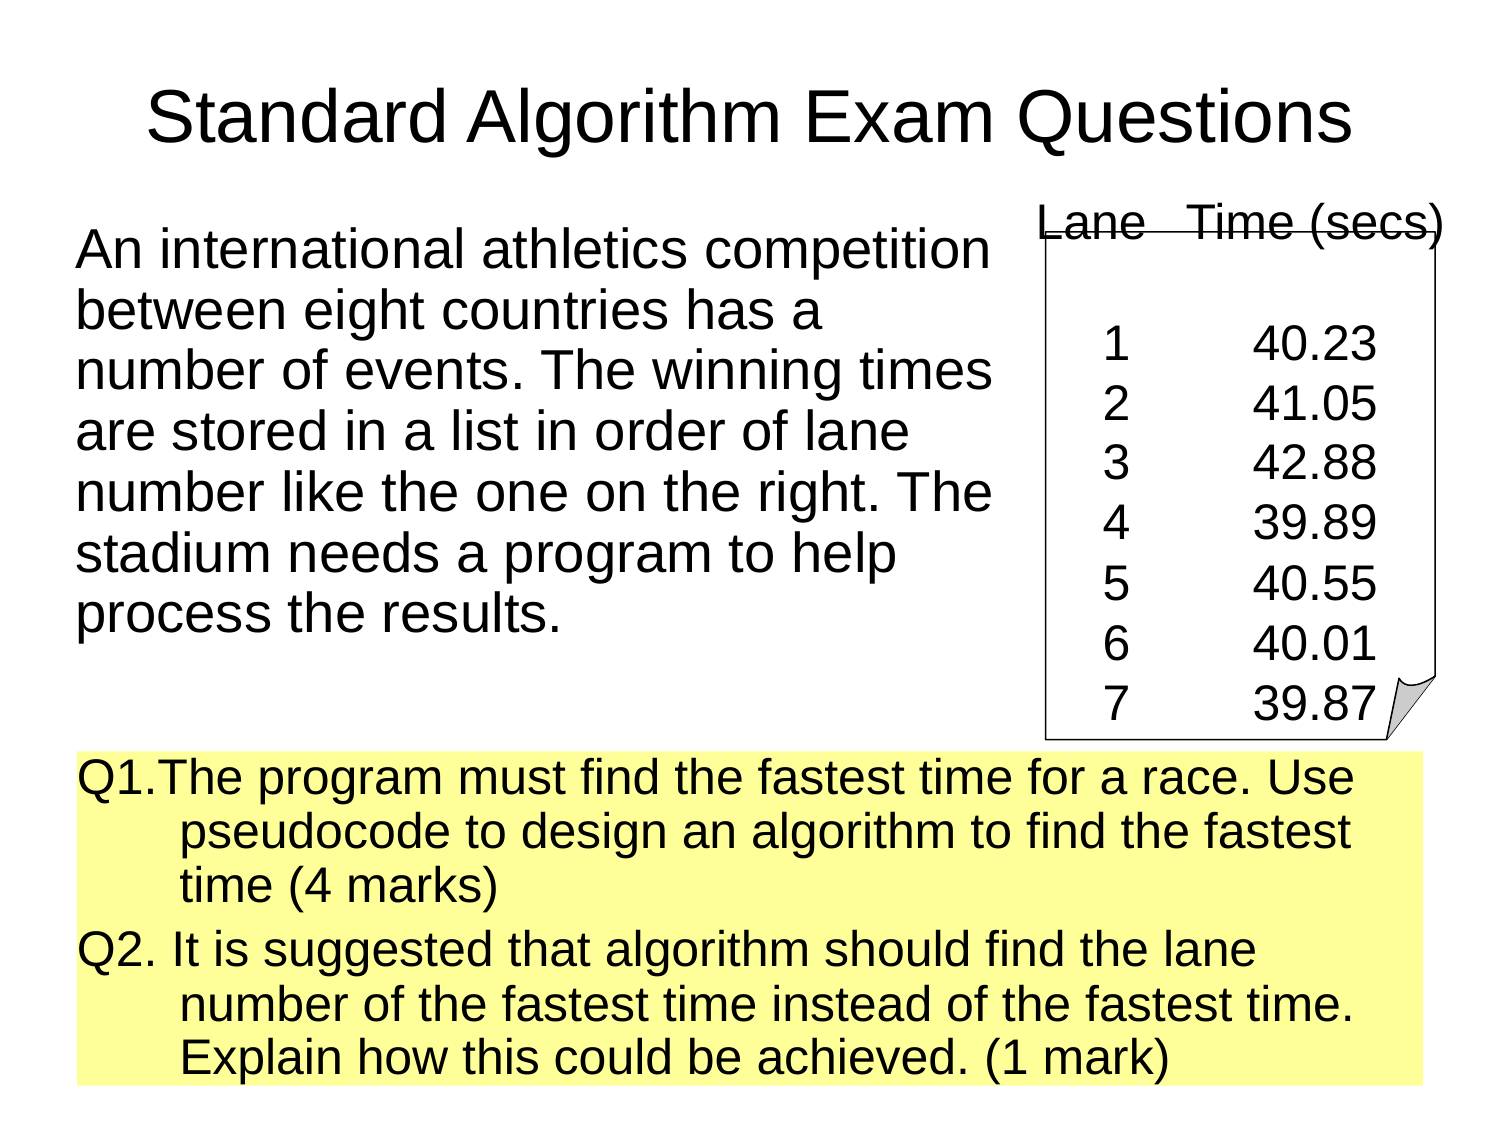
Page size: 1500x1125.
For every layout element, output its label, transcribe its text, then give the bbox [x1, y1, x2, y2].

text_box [1027, 197, 1454, 740]
title Standard Algorithm Exam Questions [74, 18, 1426, 207]
list An international athletics competition between eight countries has a number of events. The winning times are stored in a list in order of lane number like the one on the right. The stadium needs a program to help process the results. [74, 219, 999, 693]
text_box Q1.The program must find the fastest time for a race. Use pseudocode to design an algorithm to find the fastest time (4 marks) Q2. It is suggested that algorithm should find the lane number of the fastest time instead of the fastest time. Explain how this could be achieved. (1 mark) [76, 751, 1424, 1086]
